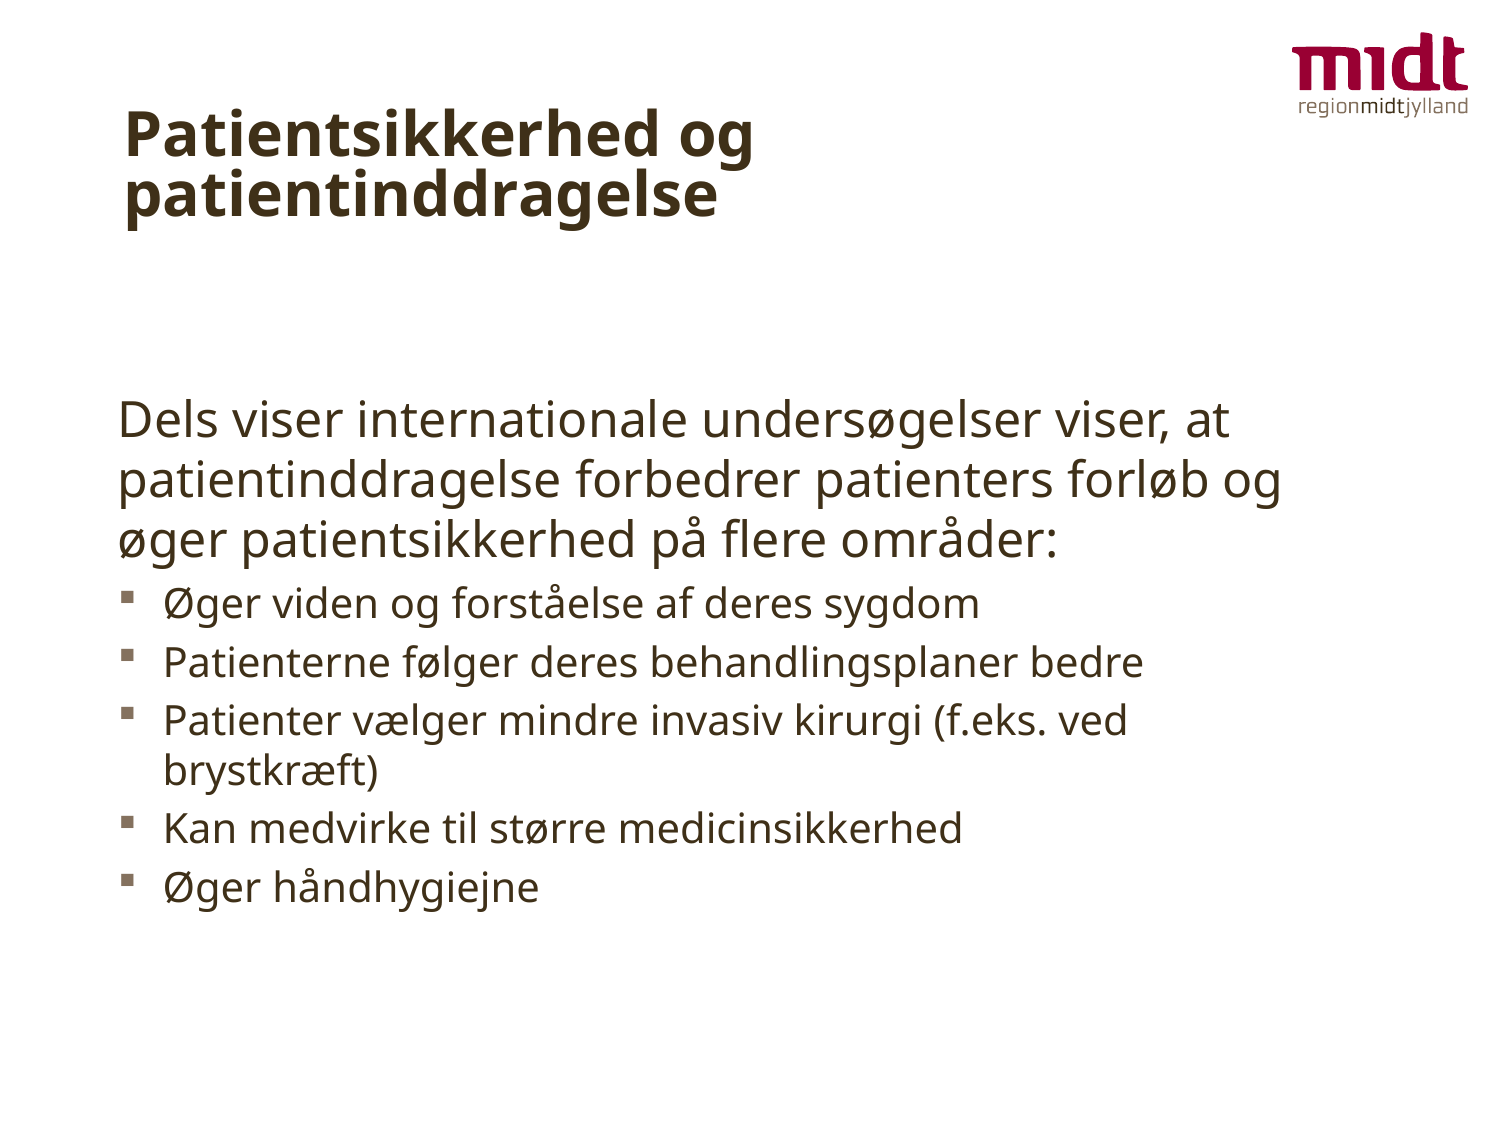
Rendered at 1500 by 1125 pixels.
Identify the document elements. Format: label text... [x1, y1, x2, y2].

list Dels viser internationale undersøgelser viser, at patientinddragelse forbedrer patienters forløb og øger patientsikkerhed på flere områder: Øger viden og forståelse af deres sygdom Patienterne følger deres behandlingsplaner bedre Patienter vælger mindre invasiv kirurgi (f.eks. ved brystkræft) Kan medvirke til større medicinsikkerhed Øger håndhygiejne [117, 354, 1299, 1012]
title Patientsikkerhed og patientinddragelse [123, 78, 1304, 229]
